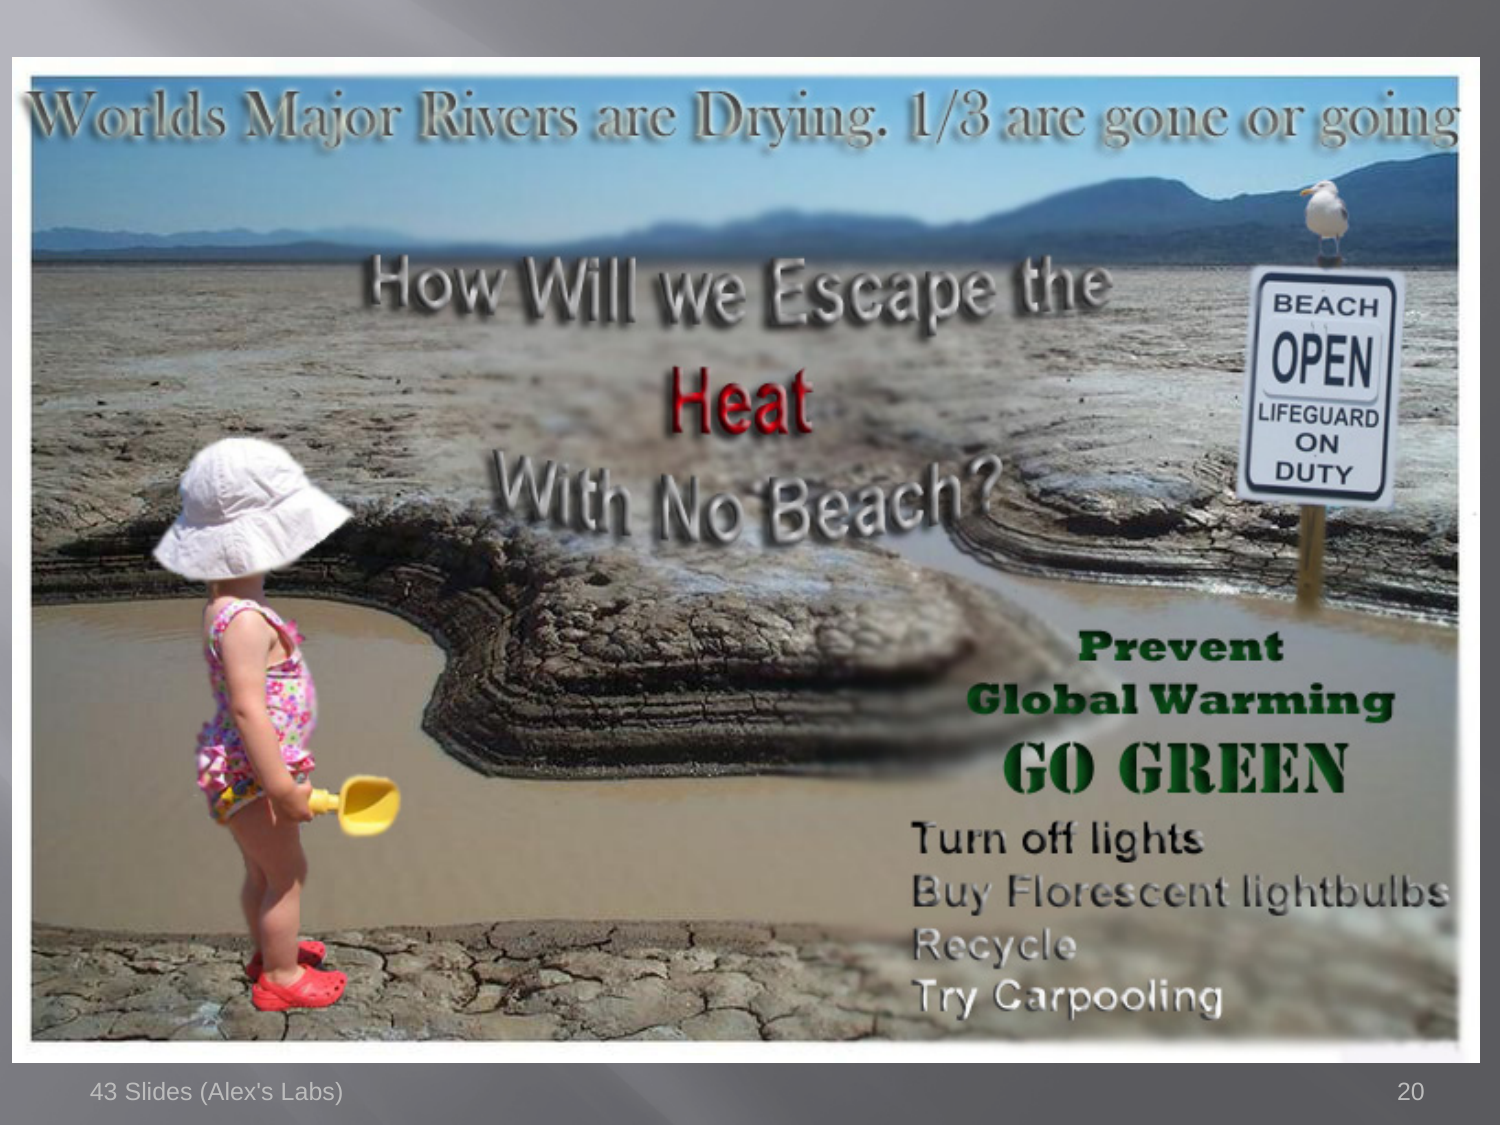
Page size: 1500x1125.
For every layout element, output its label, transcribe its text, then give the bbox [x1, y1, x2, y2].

slide_number 43 Slides (Alex's Labs) [75, 1106, 425, 1113]
slide_number 20 [1299, 1106, 1425, 1113]
picture [12, 57, 1480, 1063]
